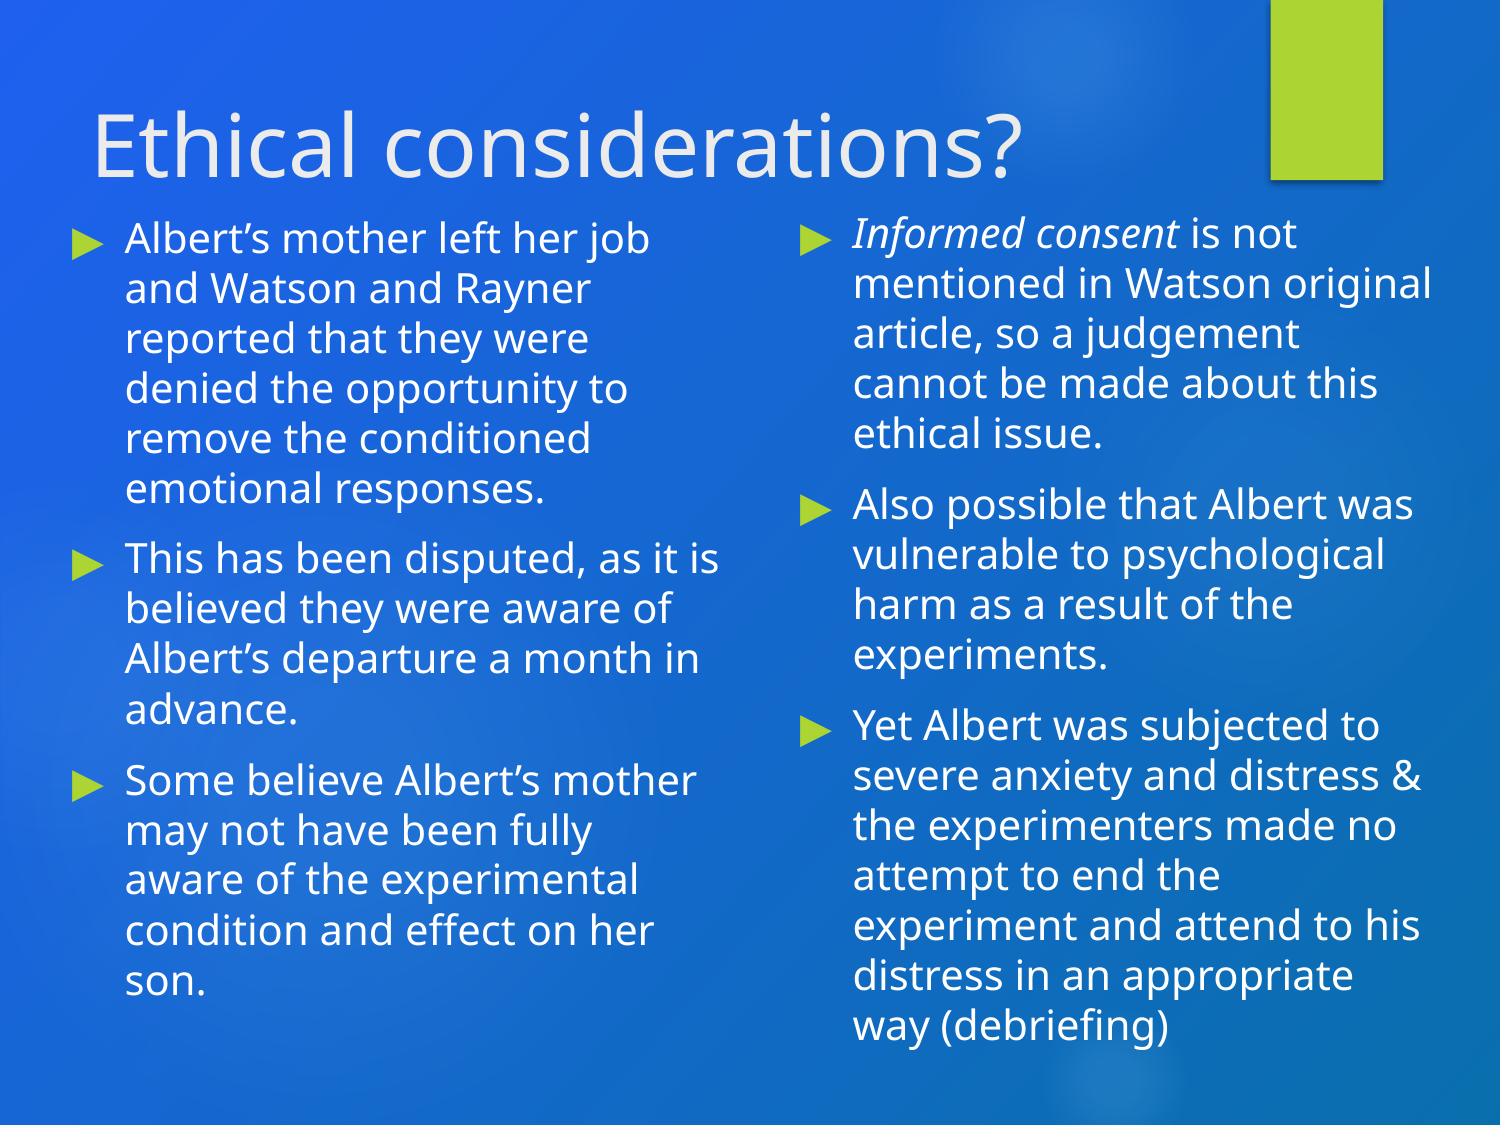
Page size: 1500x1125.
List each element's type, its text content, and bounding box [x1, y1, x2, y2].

title Ethical considerations? [75, 75, 1425, 263]
list Informed consent is not mentioned in Watson original article, so a judgement cannot be made about this ethical issue. Also possible that Albert was vulnerable to psychological harm as a result of the experiments. Yet Albert was subjected to severe anxiety and distress & the experimenters made no attempt to end the experiment and attend to his distress in an appropriate way (debriefing) [762, 192, 1452, 920]
list Albert’s mother left her job and Watson and Rayner reported that they were denied the opportunity to remove the conditioned emotional responses. This has been disputed, as it is believed they were aware of Albert’s departure a month in advance. Some believe Albert’s mother may not have been fully aware of the experimental condition and effect on her son. [34, 196, 738, 924]
